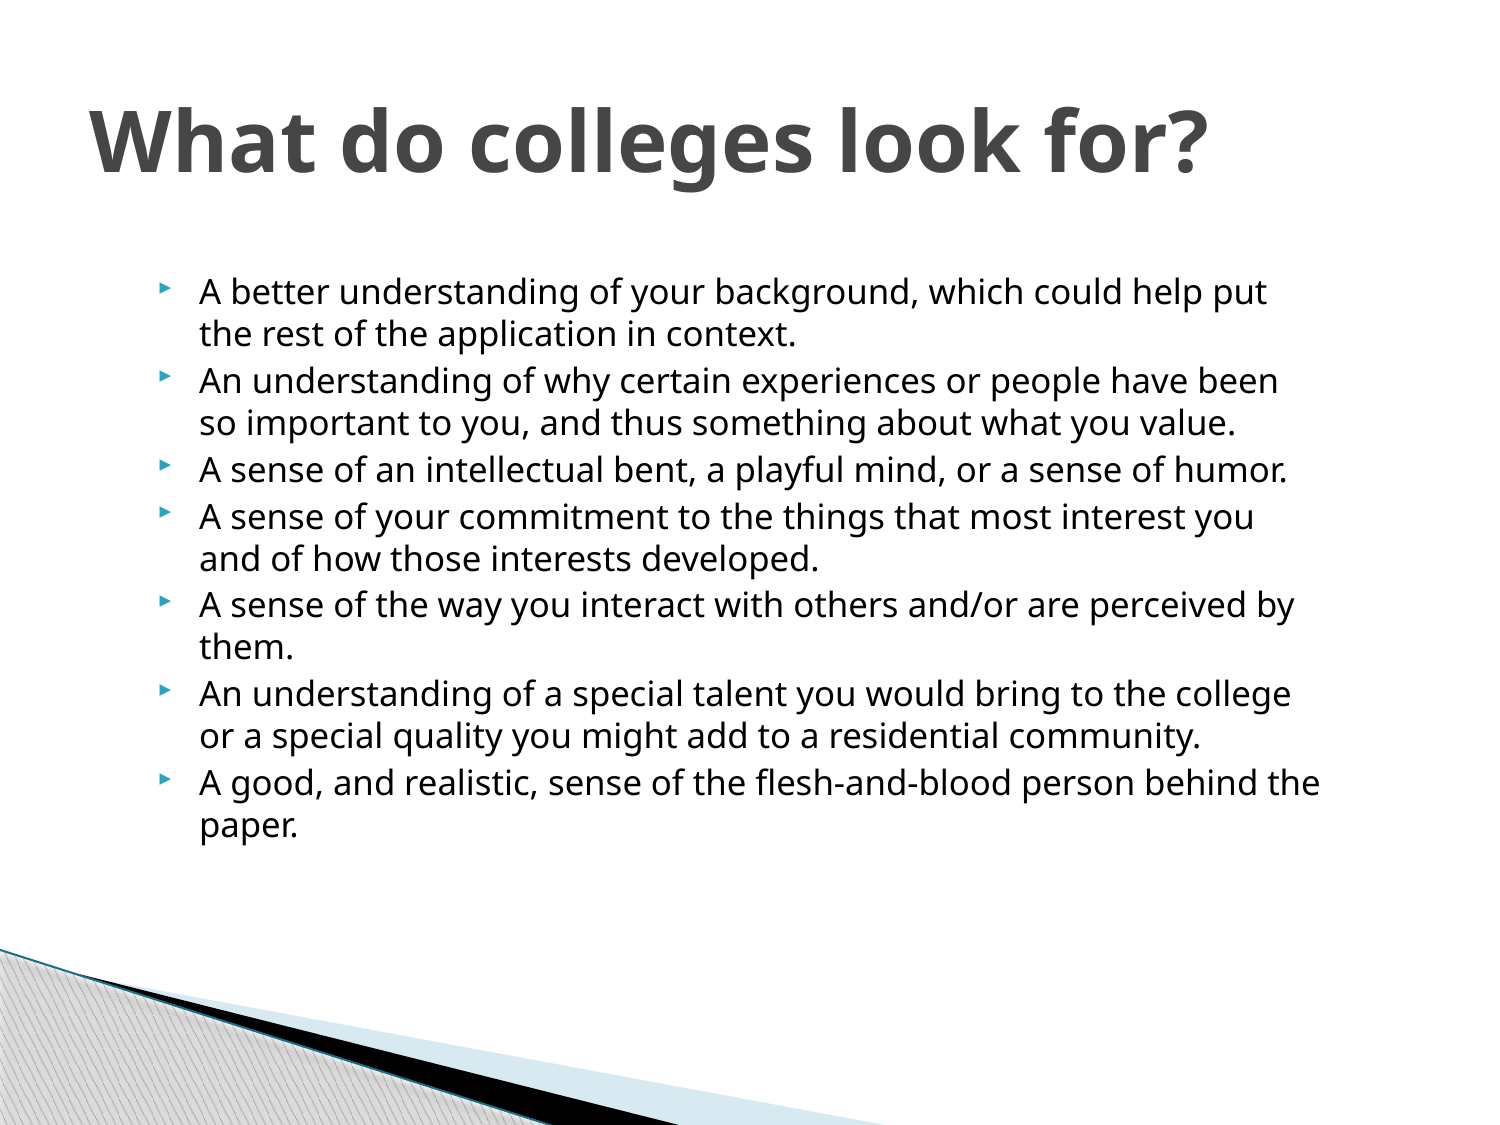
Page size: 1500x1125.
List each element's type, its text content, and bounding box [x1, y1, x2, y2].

title What do colleges look for? [75, 45, 1425, 233]
list A better understanding of your background, which could help put the rest of the application in context. An understanding of why certain experiences or people have been so important to you, and thus something about what you value. A sense of an intellectual bent, a playful mind, or a sense of humor. A sense of your commitment to the things that most interest you and of how those interests developed. A sense of the way you interact with others and/or are perceived by them. An understanding of a special talent you would bring to the college or a special quality you might add to a residential community. A good, and realistic, sense of the flesh-and-blood person behind the paper. [125, 262, 1338, 915]
